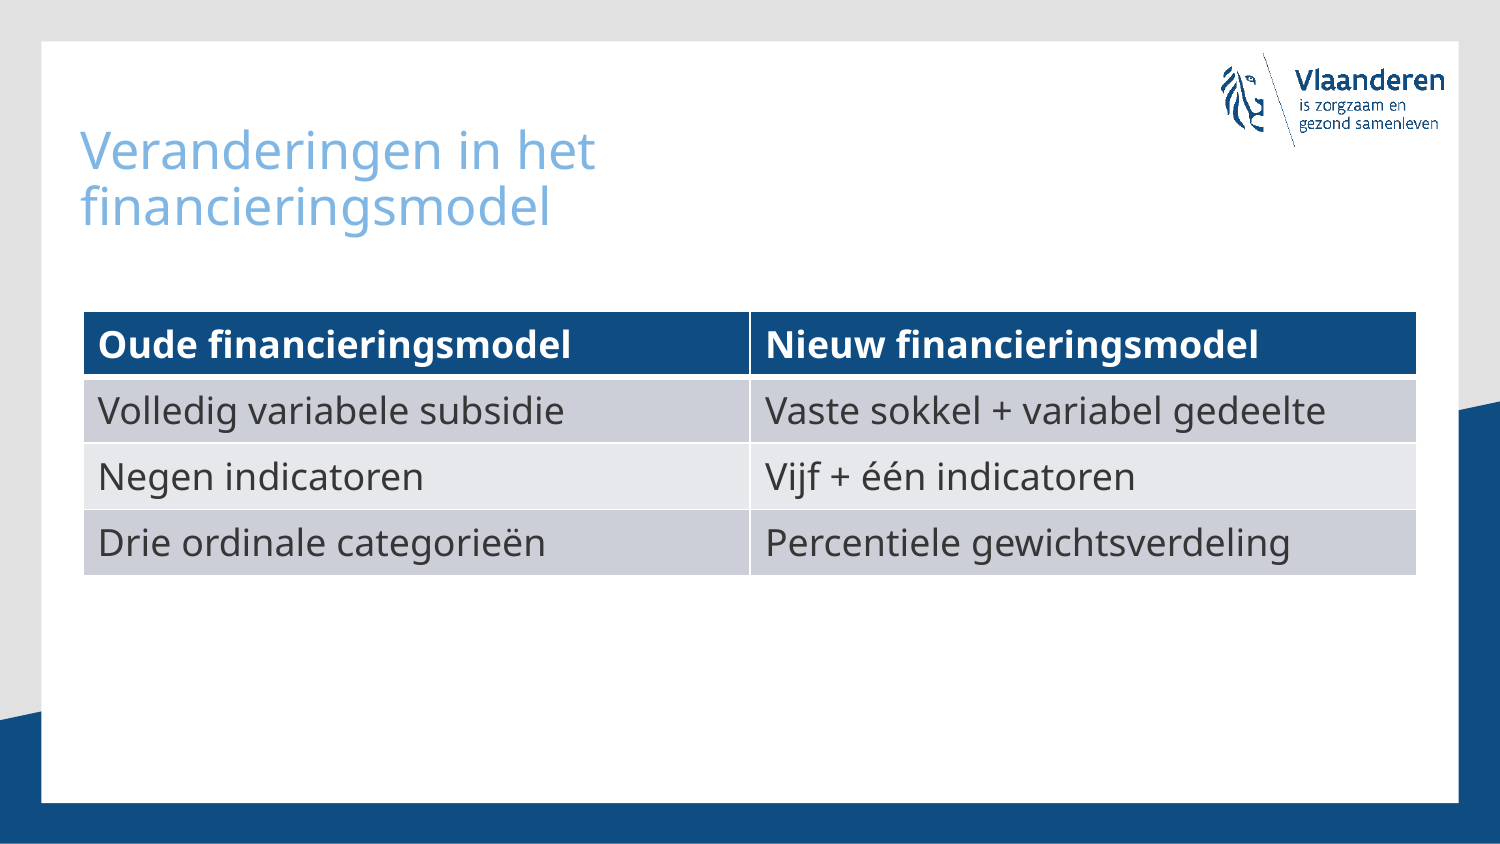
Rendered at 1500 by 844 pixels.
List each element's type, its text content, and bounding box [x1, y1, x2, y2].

table_cell Percentiele gewichtsverdeling [751, 510, 1416, 575]
table_header Nieuw financieringsmodel [751, 312, 1416, 374]
table_cell Volledig variabele subsidie [84, 380, 749, 442]
table_cell Vijf + één indicatoren [751, 444, 1416, 509]
table_cell Drie ordinale categorieën [84, 510, 749, 575]
title Veranderingen in het financieringsmodel [80, 124, 1061, 230]
table_cell Vaste sokkel + variabel gedeelte [751, 380, 1416, 442]
table_header Oude financieringsmodel [84, 312, 749, 374]
picture [1221, 52, 1444, 147]
table_cell Negen indicatoren [84, 444, 749, 509]
